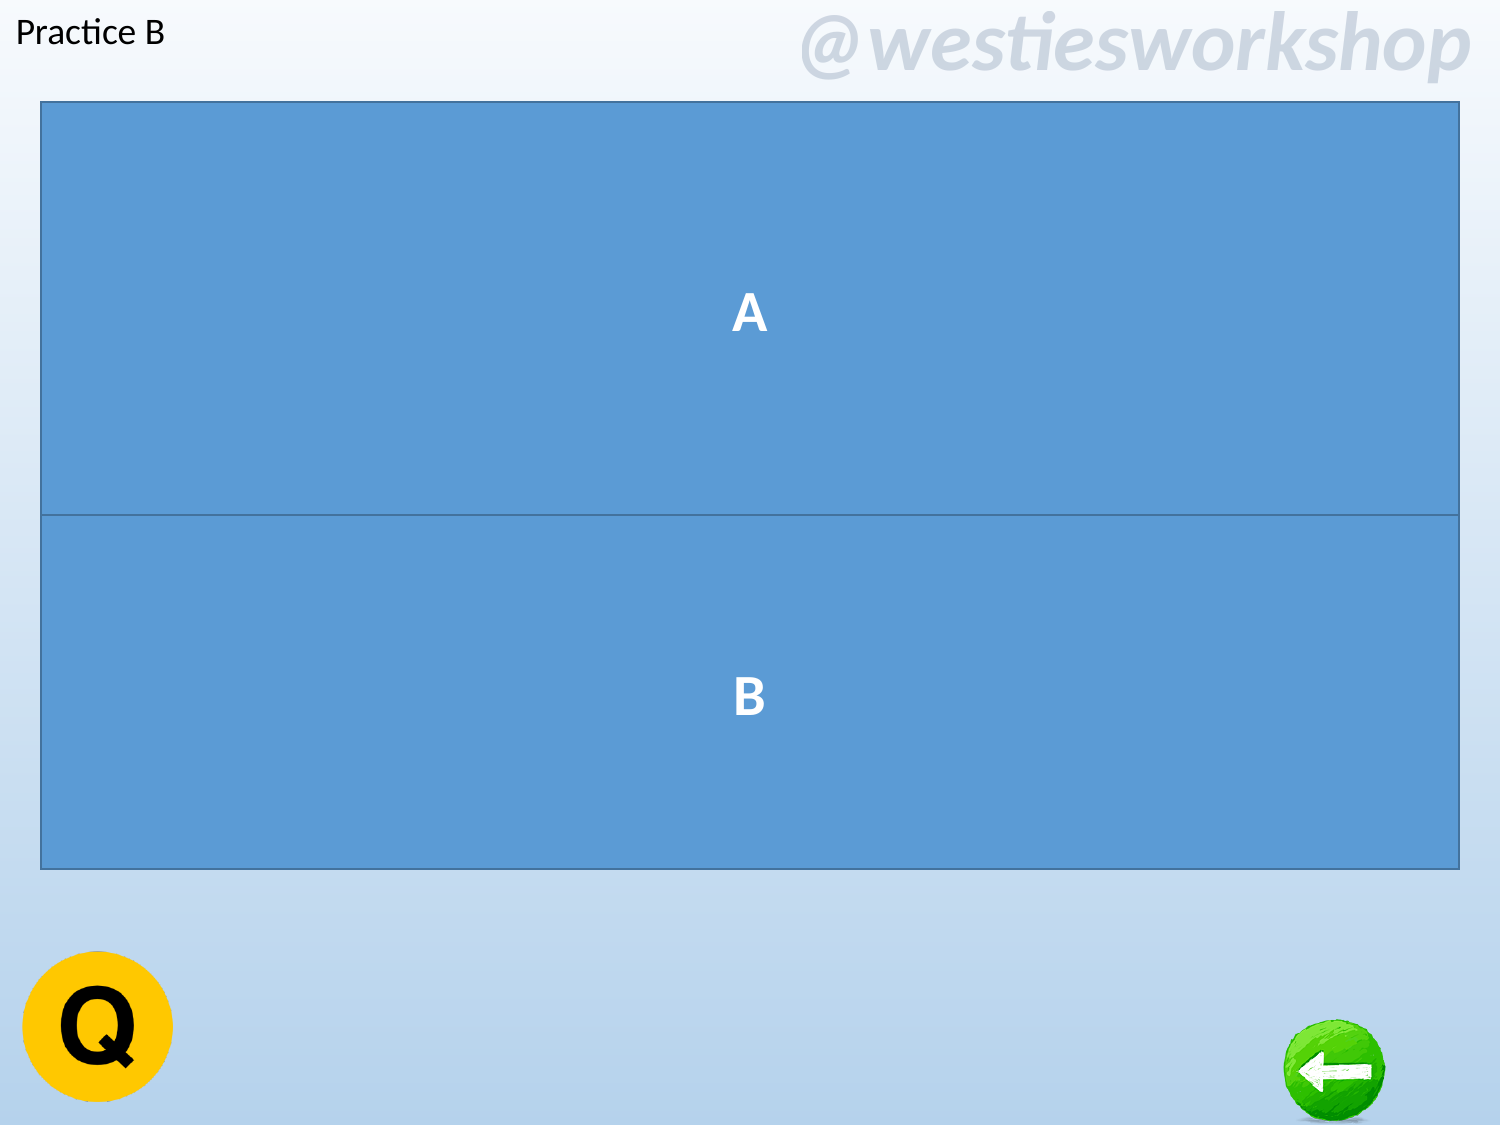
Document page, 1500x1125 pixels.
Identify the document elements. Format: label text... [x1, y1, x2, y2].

picture [0, 928, 197, 1125]
text_box Practice B [1, 0, 181, 60]
picture [41, 101, 1459, 869]
picture [1281, 1019, 1387, 1125]
